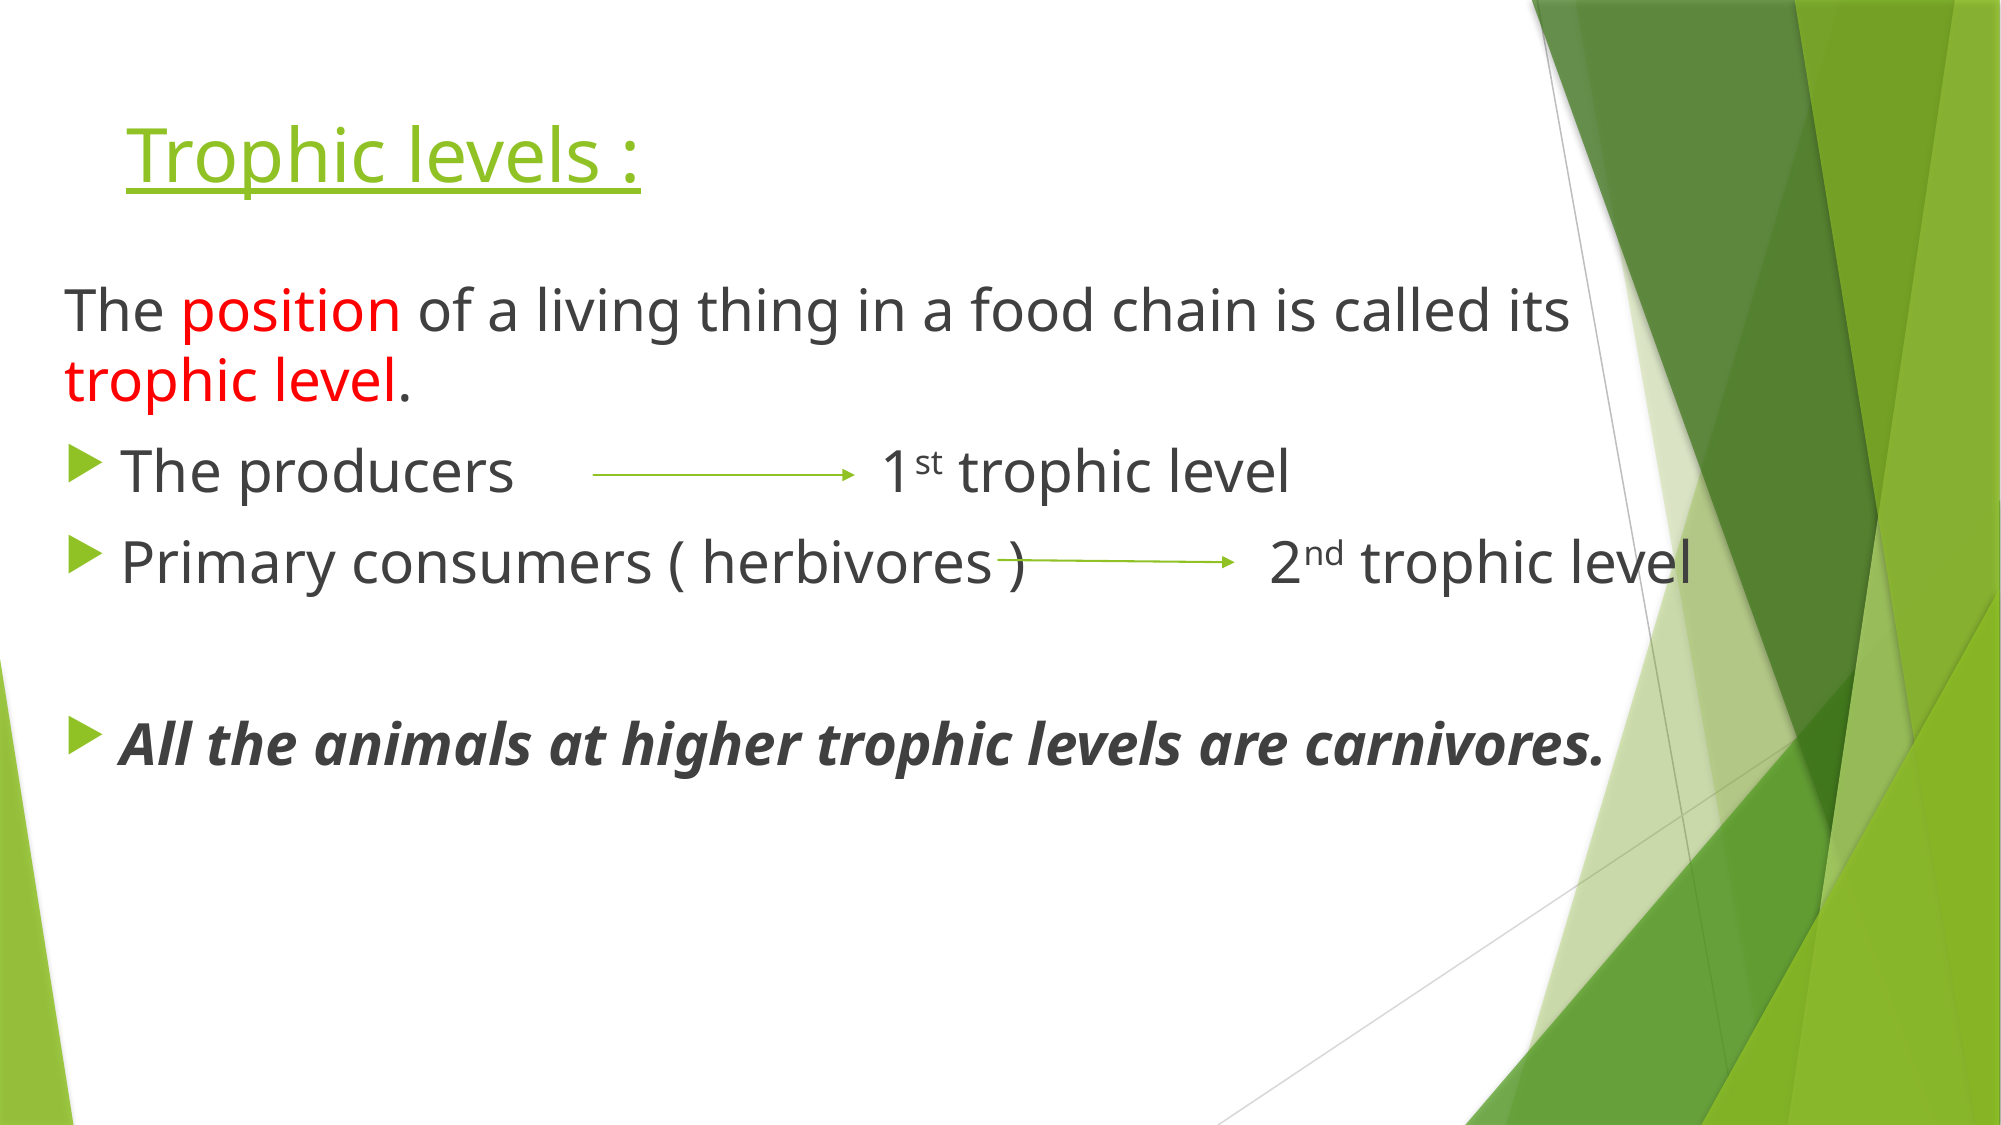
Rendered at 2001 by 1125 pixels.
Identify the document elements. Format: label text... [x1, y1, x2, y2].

list The position of a living thing in a food chain is called its trophic level. The producers 1st trophic level Primary consumers ( herbivores ) 2nd trophic level All the animals at higher trophic levels are carnivores. [49, 265, 1719, 994]
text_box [997, 559, 1236, 563]
title Trophic levels : [111, 99, 1522, 223]
